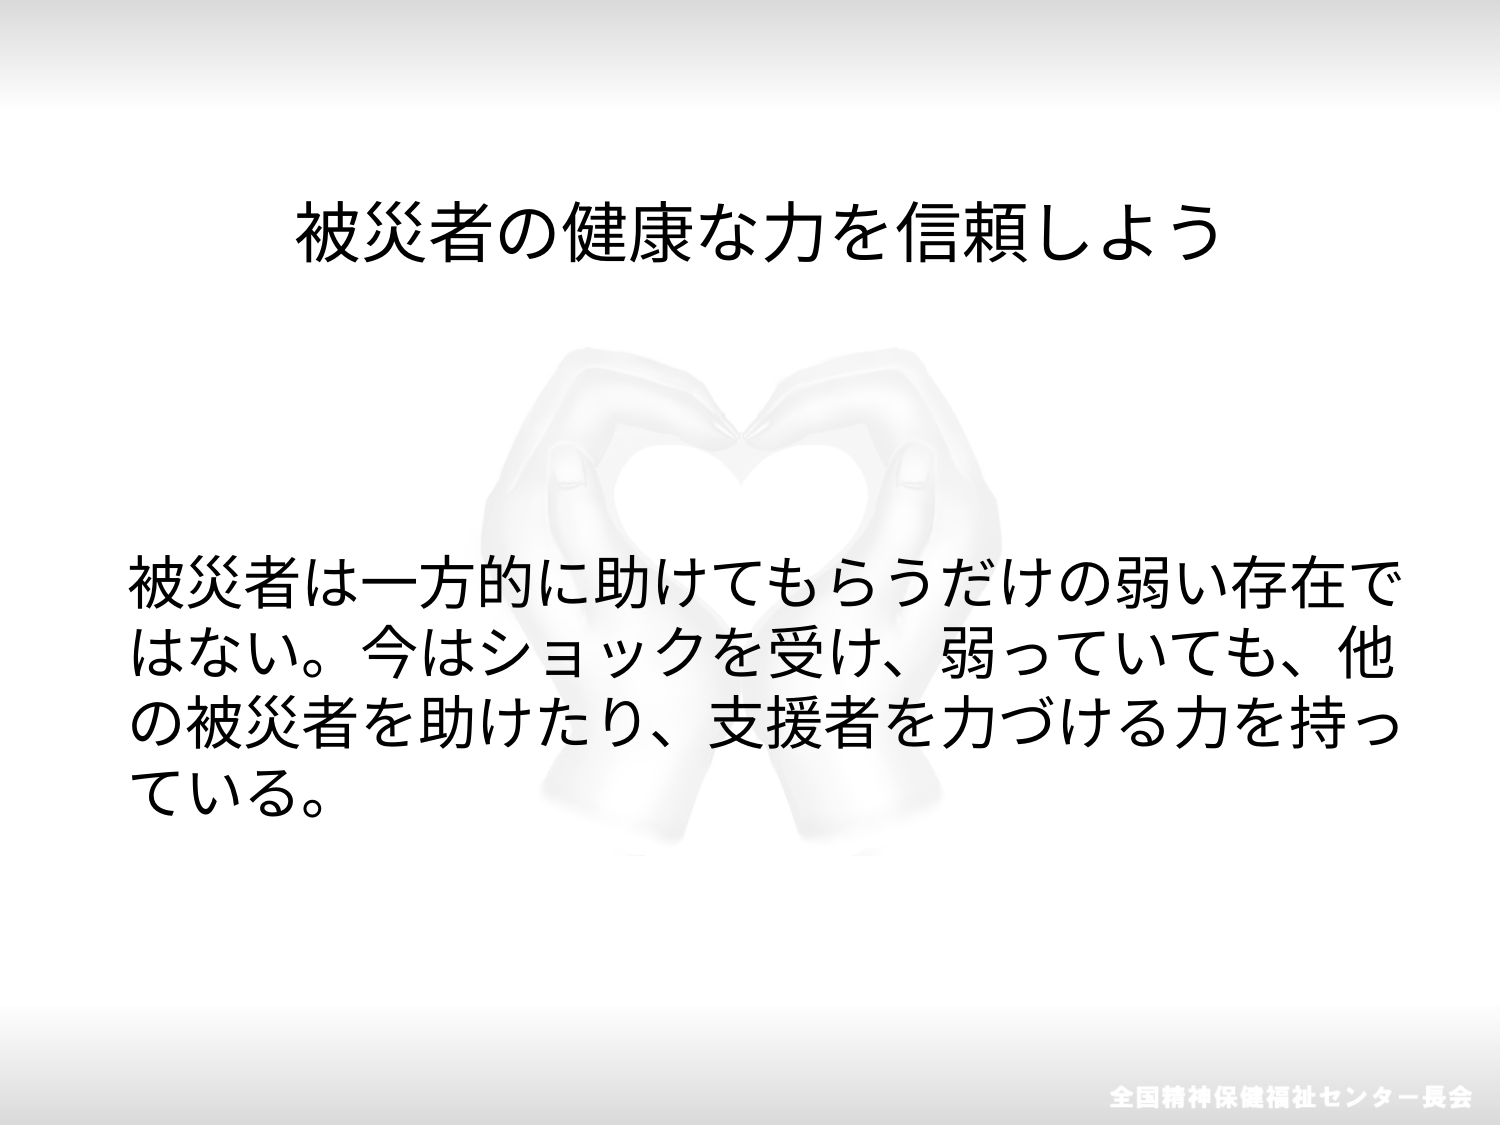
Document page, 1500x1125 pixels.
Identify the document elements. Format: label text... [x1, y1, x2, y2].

text_box 被災者は一方的に助けてもらうだけの弱い存在ではない。今はショックを受け、弱っていても、他の被災者を助けたり、支援者を力づける力を持っている。 [112, 538, 1436, 834]
text_box 被災者の健康な力を信頼しよう [230, 184, 1294, 277]
picture [0, 0, 1500, 1125]
